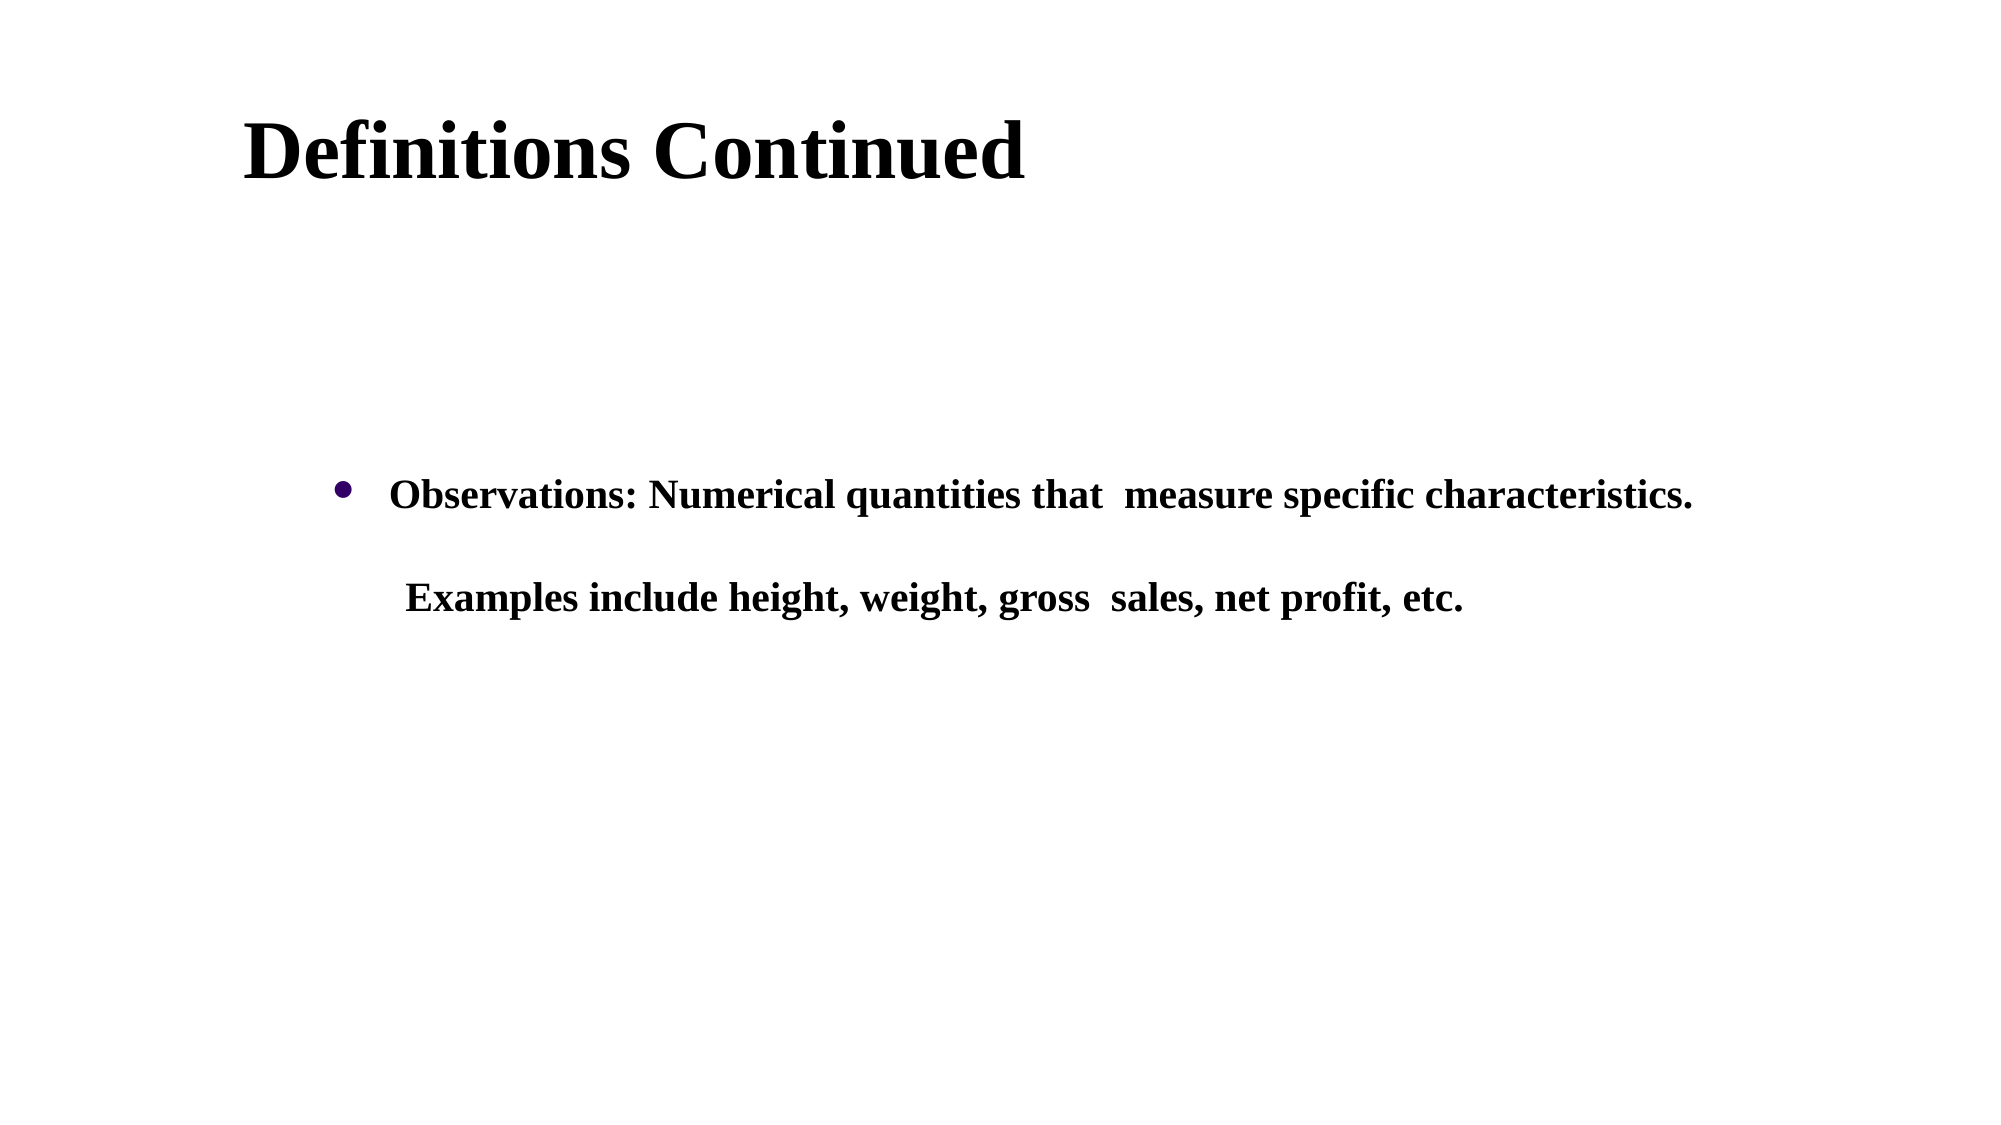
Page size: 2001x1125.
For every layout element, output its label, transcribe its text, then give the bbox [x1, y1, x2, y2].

text_box Observations: Numerical quantities that measure specific characteristics. Examples include height, weight, gross sales, net profit, etc. [330, 467, 1751, 622]
title Definitions Continued [241, 55, 1301, 246]
